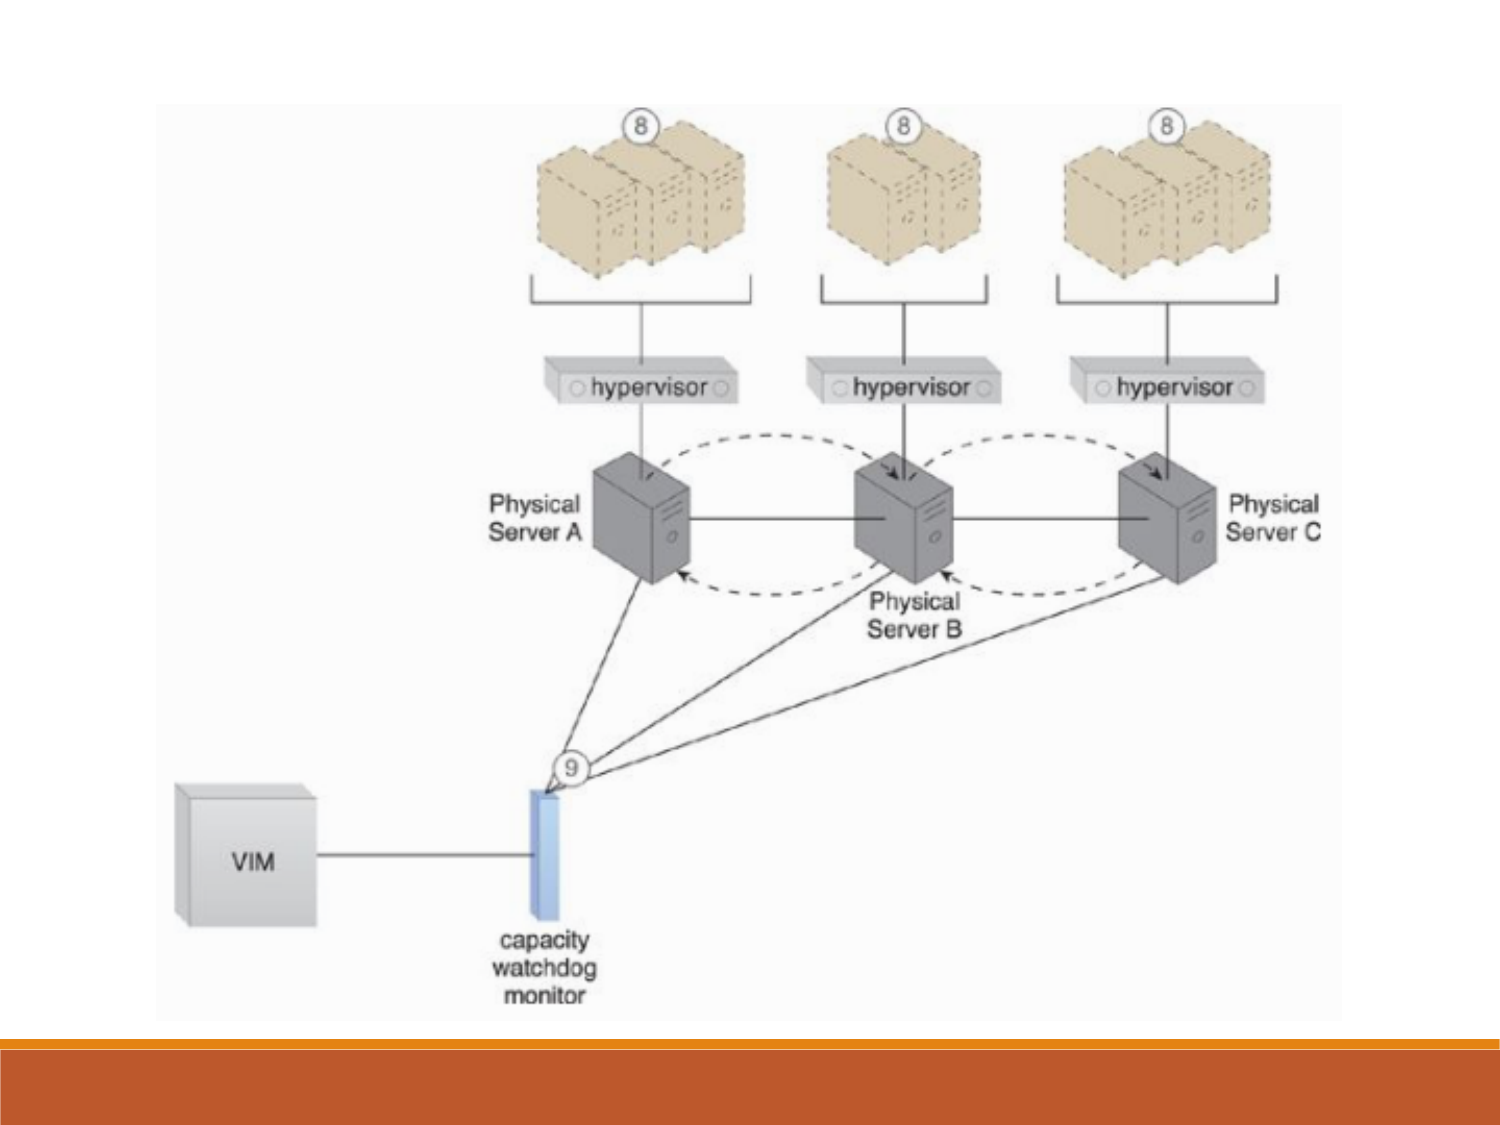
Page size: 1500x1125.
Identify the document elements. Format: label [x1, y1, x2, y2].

picture [155, 103, 1343, 1022]
